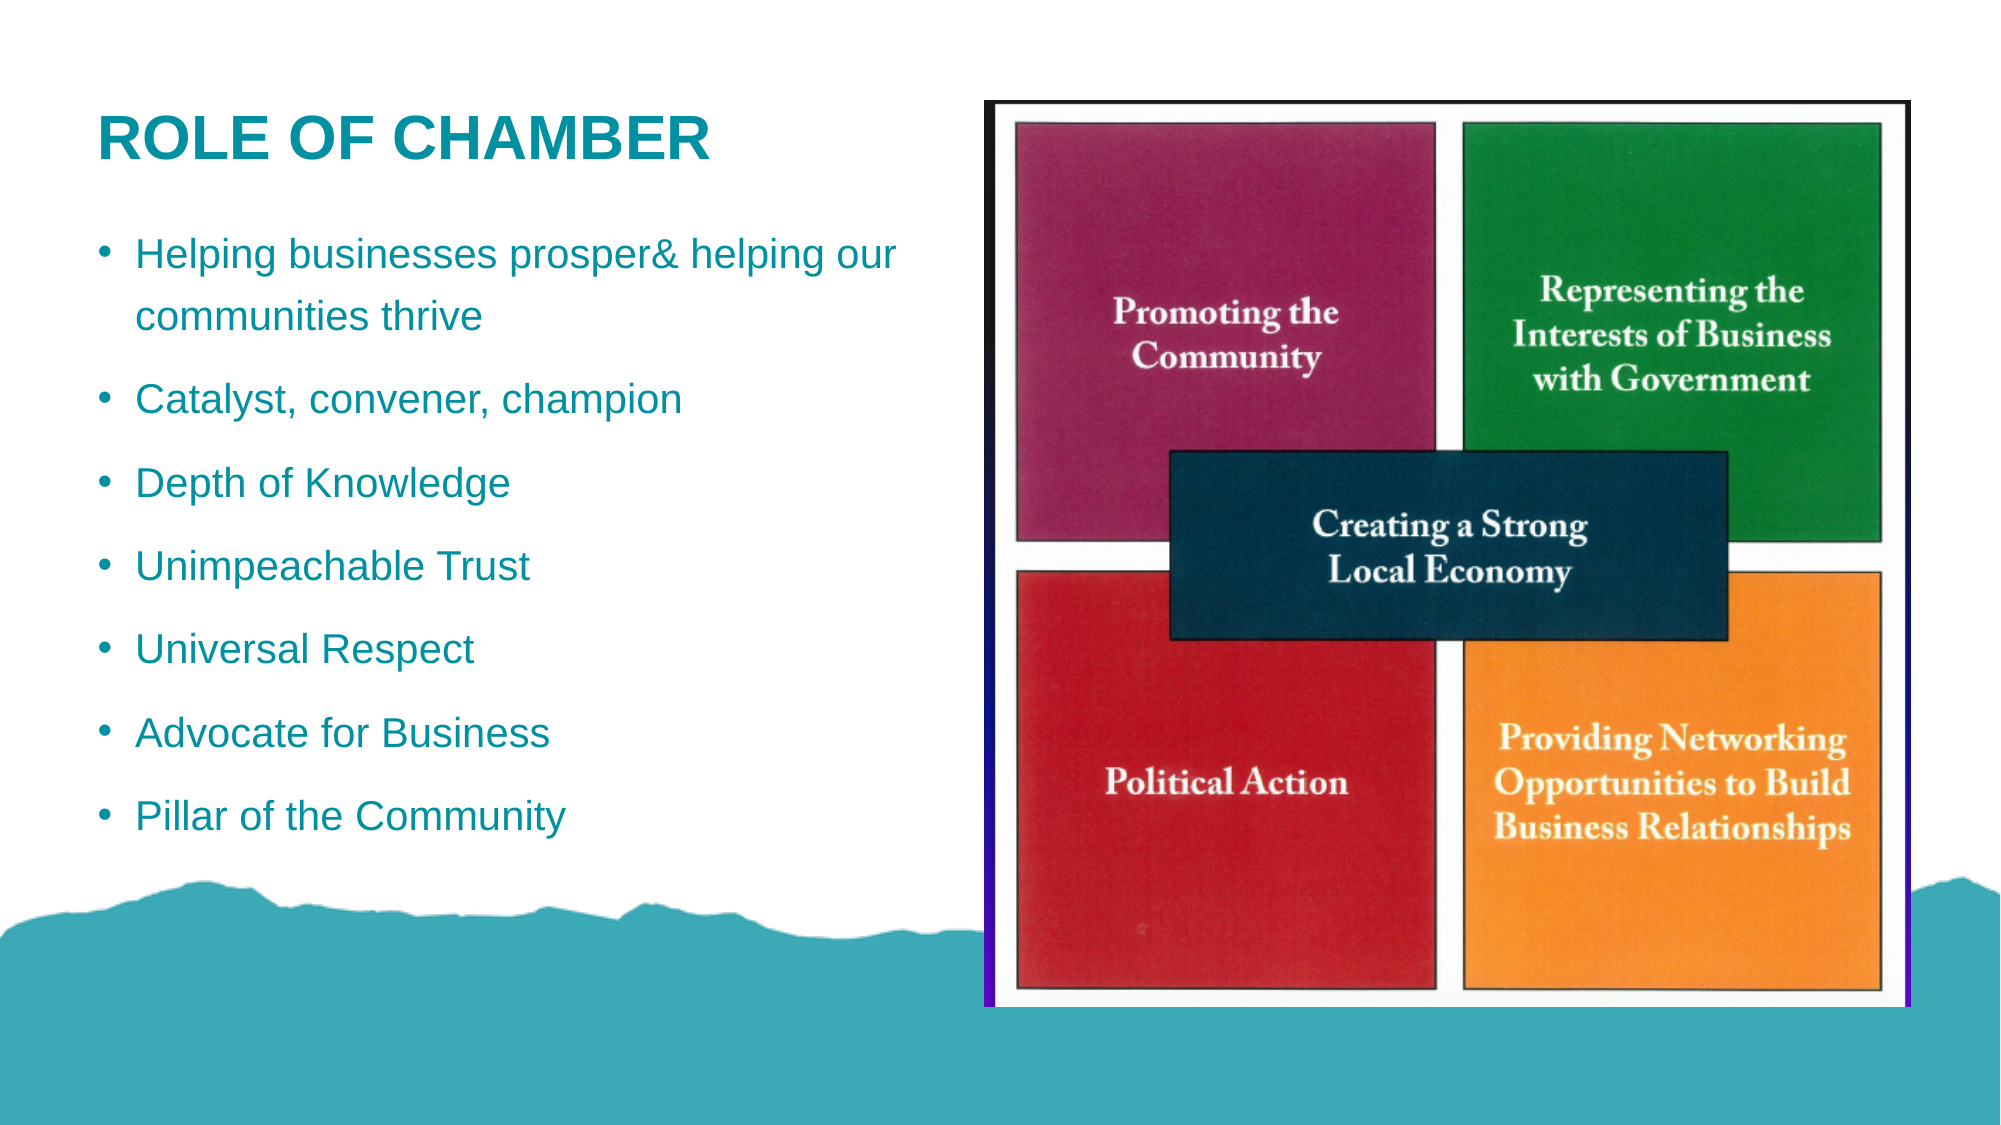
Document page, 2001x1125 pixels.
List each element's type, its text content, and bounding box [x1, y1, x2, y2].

list Helping businesses prosper& helping our communities thrive Catalyst, convener, champion Depth of Knowledge Unimpeachable Trust Universal Respect Advocate for Business Pillar of the Community [82, 206, 984, 721]
picture [0, 0, 2001, 1125]
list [984, 100, 1911, 1007]
title ROLE OF CHAMBER [82, 100, 984, 182]
